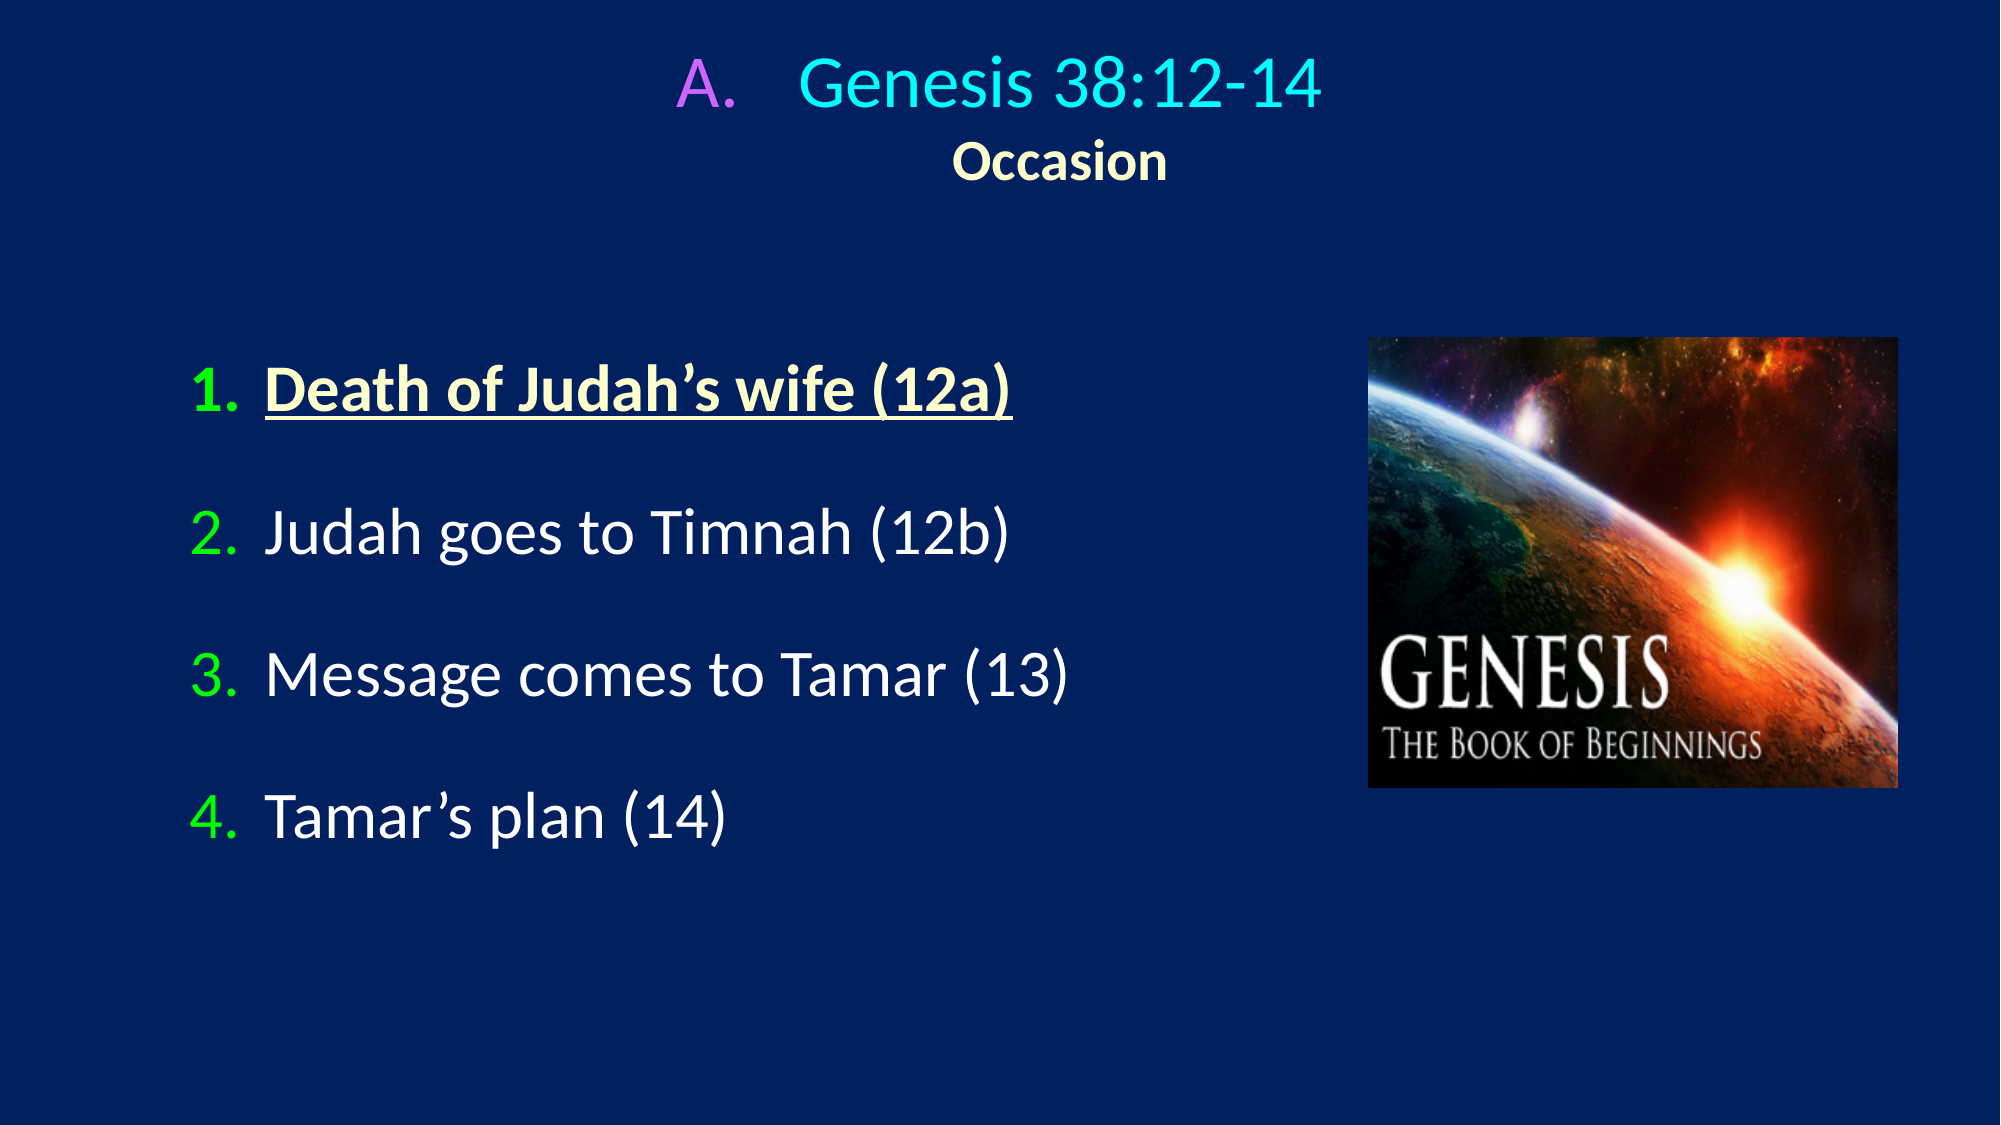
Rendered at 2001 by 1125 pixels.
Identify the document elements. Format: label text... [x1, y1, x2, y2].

picture [1367, 337, 1898, 788]
title Genesis 38:12-14 Occasion [392, 37, 1607, 188]
list Death of Judah’s wife (12a) Judah goes to Timnah (12b) Message comes to Tamar (13) Tamar’s plan (14) [174, 337, 1288, 888]
